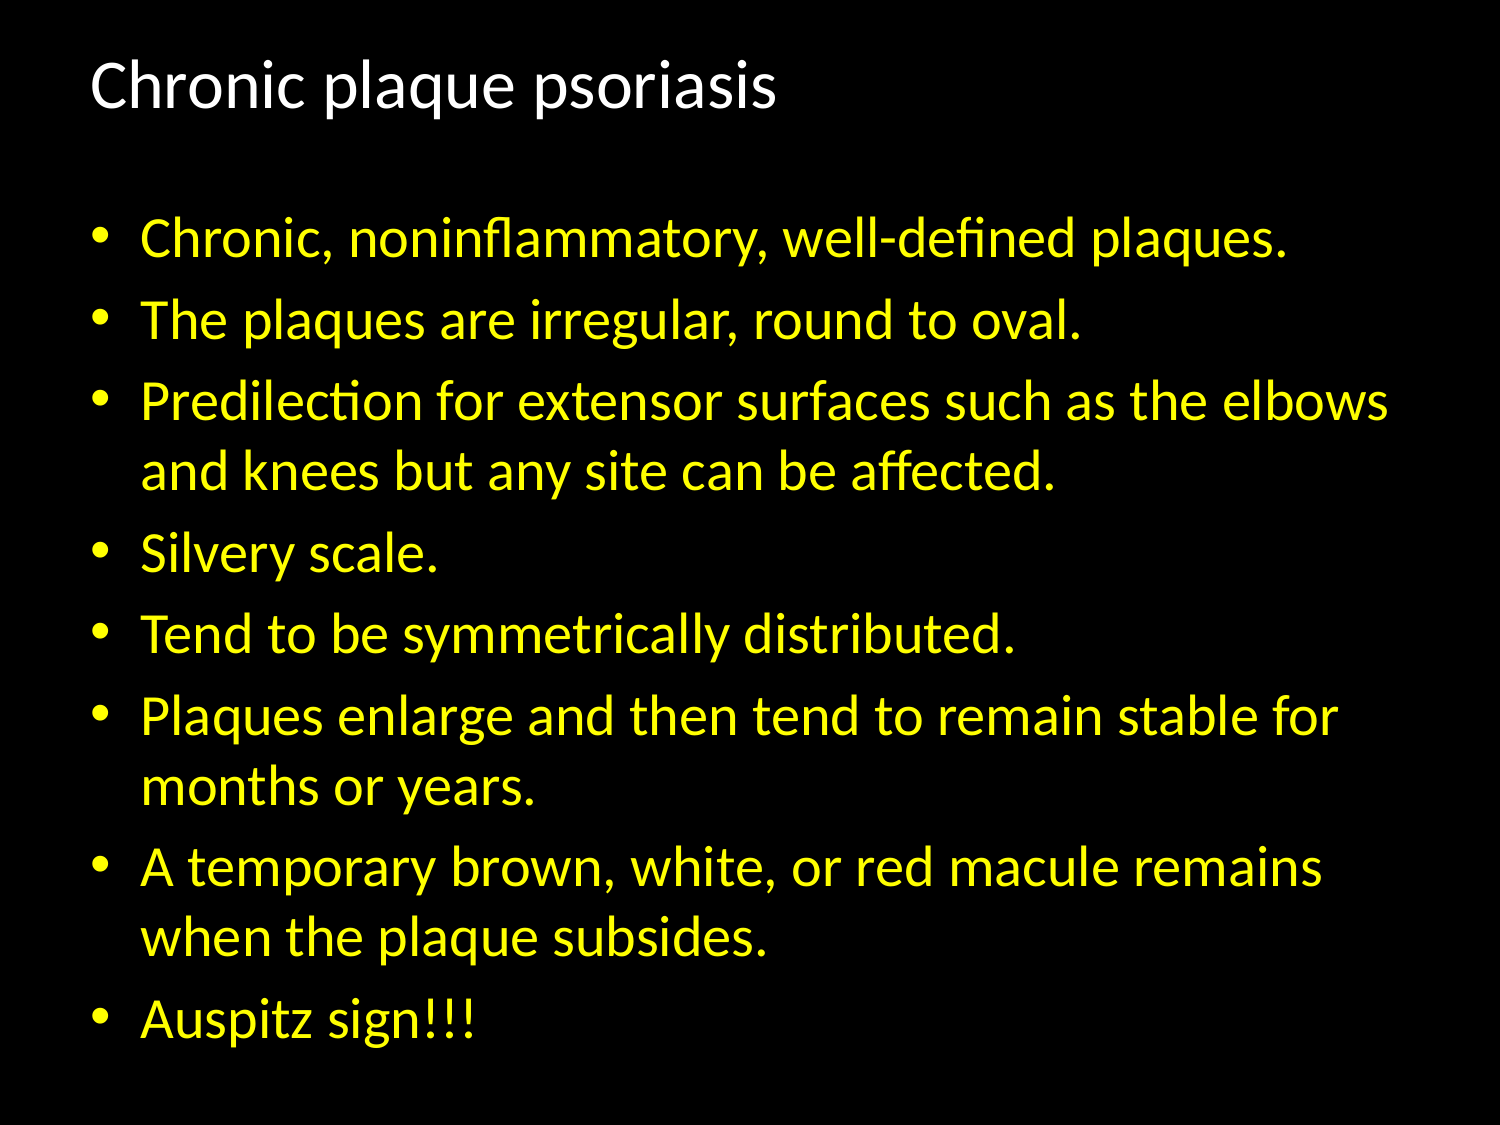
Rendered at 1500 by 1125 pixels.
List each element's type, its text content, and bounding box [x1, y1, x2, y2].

list Chronic plaque psoriasis Chronic, noninflammatory, well-defined plaques. The plaques are irregular, round to oval. Predilection for extensor surfaces ‎such as the elbows and knees but any site can be affected. Silvery scale. Tend to be ‎symmetrically distributed. Plaques enlarge ‎and then tend to remain stable for months or years. A temporary brown, white, or red macule remains when the plaque subsides. Auspitz sign!!! [75, 30, 1425, 1071]
